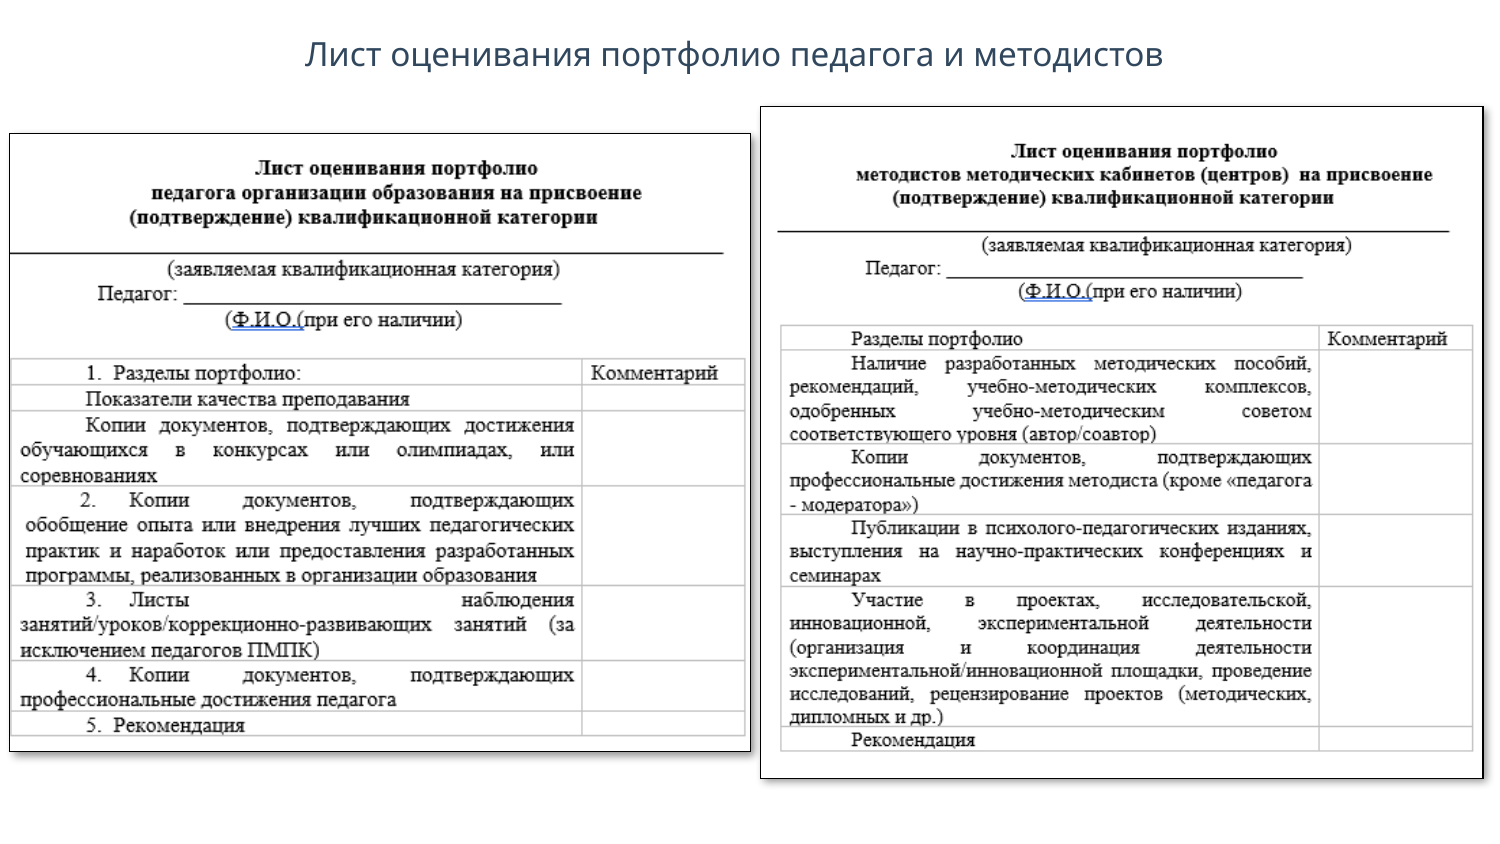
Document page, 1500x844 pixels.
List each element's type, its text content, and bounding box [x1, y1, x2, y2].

text_box Лист оценивания портфолио педагога и методистов [289, 13, 1283, 93]
picture [9, 133, 751, 751]
picture [760, 106, 1483, 779]
